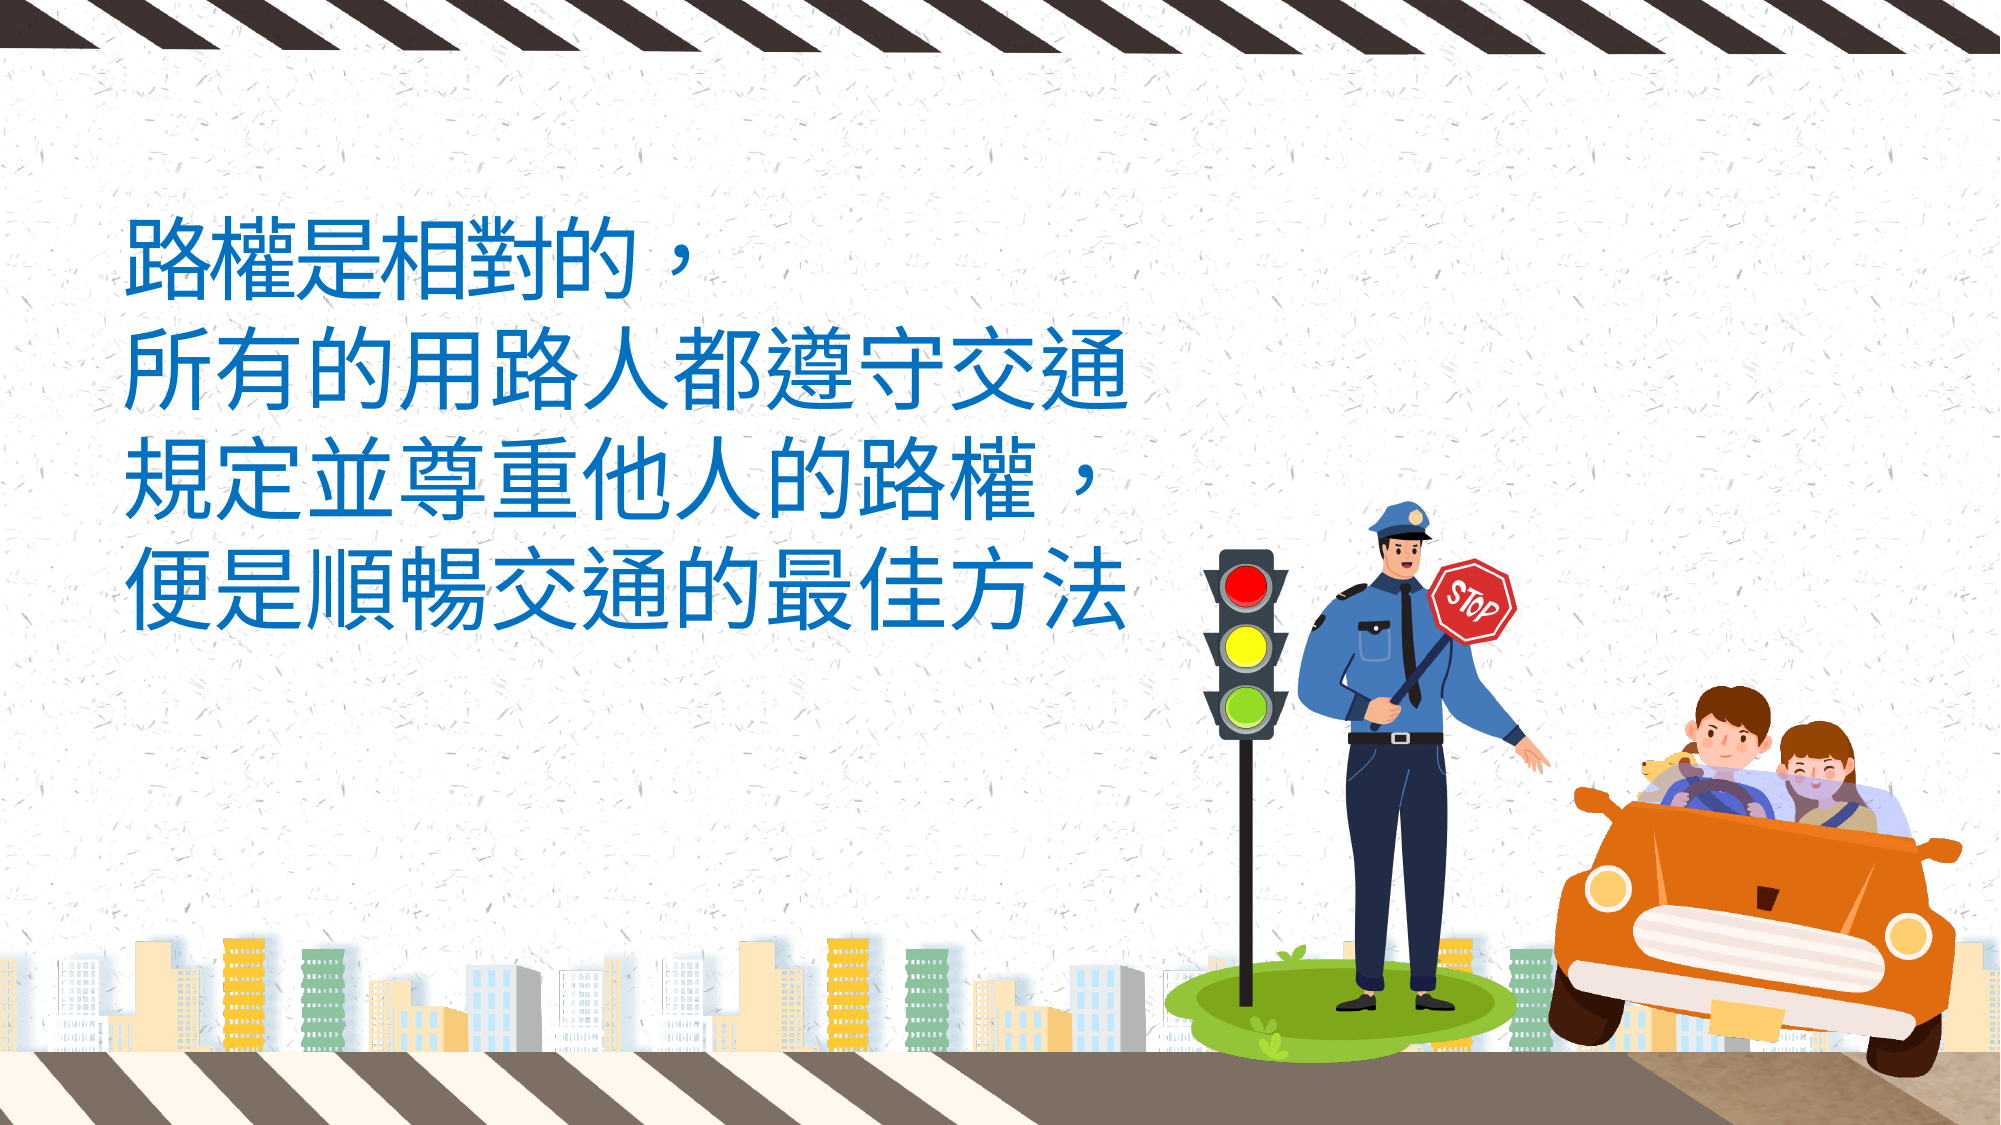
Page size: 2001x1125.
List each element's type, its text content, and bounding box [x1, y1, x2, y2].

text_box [0, 928, 1118, 1051]
text_box 路權是相對的， 所有的用路人都遵守交通規定並尊重他人的路權，便是順暢交通的最佳方法 [107, 194, 1209, 649]
picture [0, 0, 2001, 1125]
